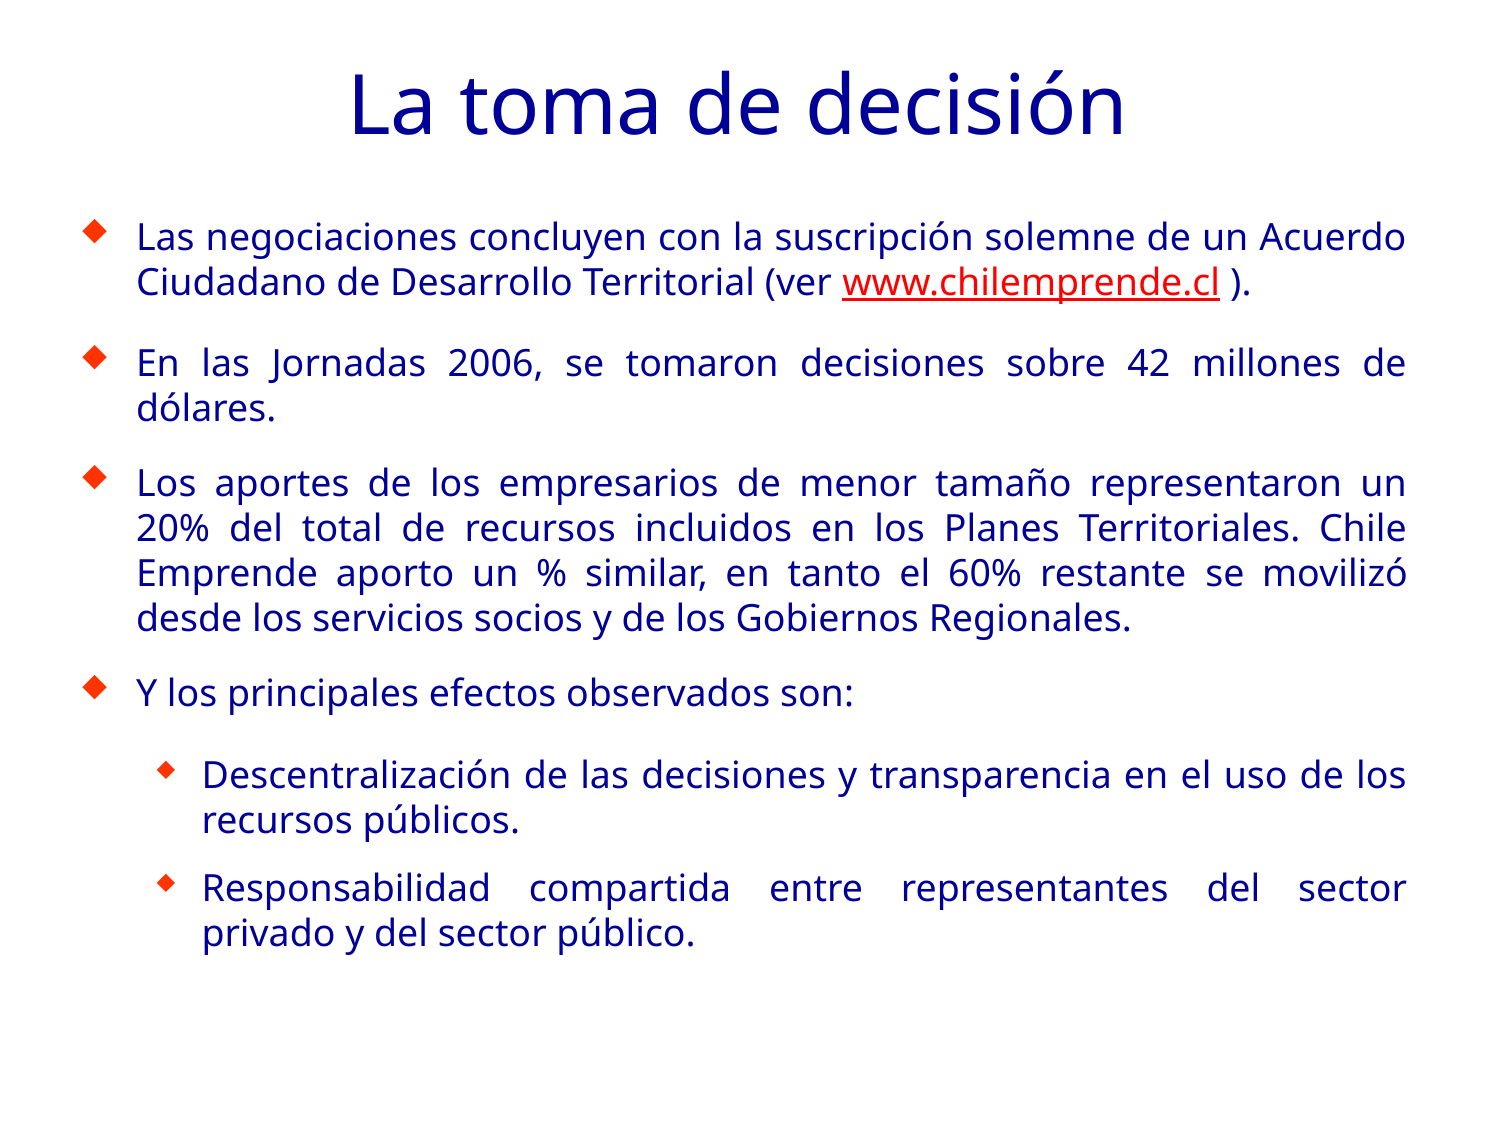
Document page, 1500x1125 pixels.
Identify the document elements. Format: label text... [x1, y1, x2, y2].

list Las negociaciones concluyen con la suscripción solemne de un Acuerdo Ciudadano de Desarrollo Territorial (ver www.chilemprende.cl ). En las Jornadas 2006, se tomaron decisiones sobre 42 millones de dólares. Los aportes de los empresarios de menor tamaño representaron un 20% del total de recursos incluidos en los Planes Territoriales. Chile Emprende aporto un % similar, en tanto el 60% restante se movilizó desde los servicios socios y de los Gobiernos Regionales. Y los principales efectos observados son: Descentralización de las decisiones y transparencia en el uso de los recursos públicos. Responsabilidad compartida entre representantes del sector privado y del sector público. [64, 204, 1424, 1036]
title La toma de decisión [100, 40, 1376, 162]
